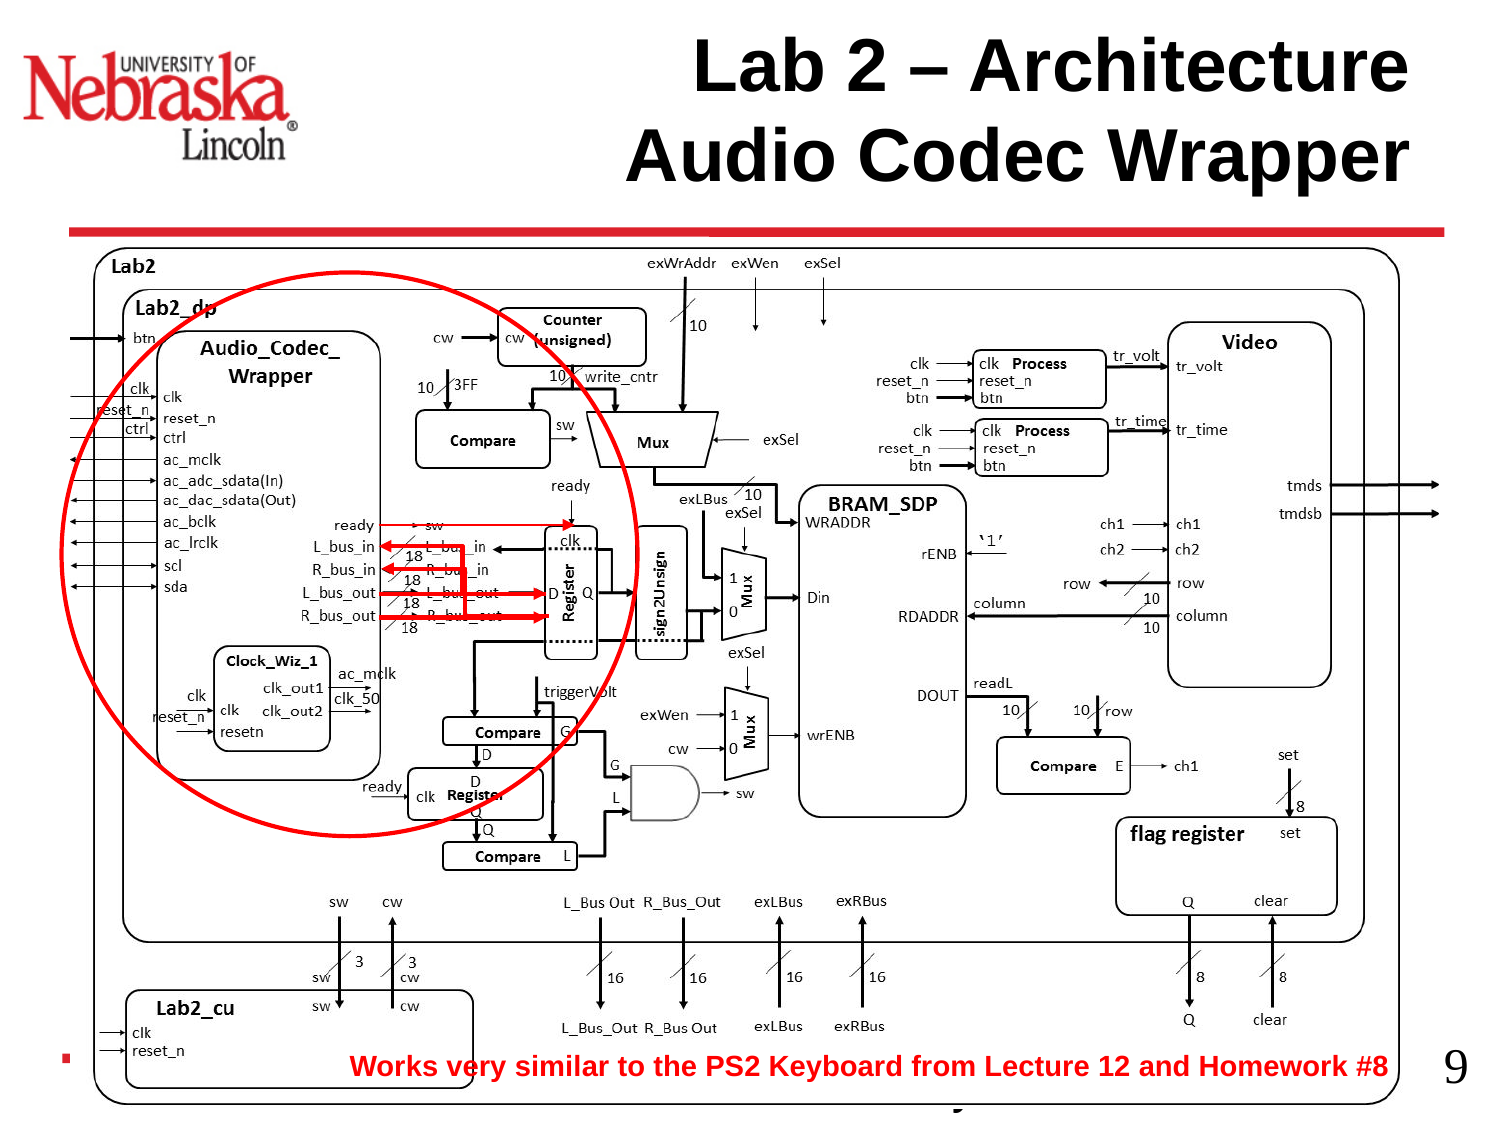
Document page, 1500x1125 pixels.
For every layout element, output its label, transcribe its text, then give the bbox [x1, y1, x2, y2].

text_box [380, 568, 549, 617]
picture [69, 237, 1439, 1109]
picture [1, 32, 313, 181]
slide_number 9 [1443, 1025, 1484, 1105]
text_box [378, 545, 547, 569]
title Lab 2 – Architecture Audio Codec Wrapper [313, 12, 1427, 201]
